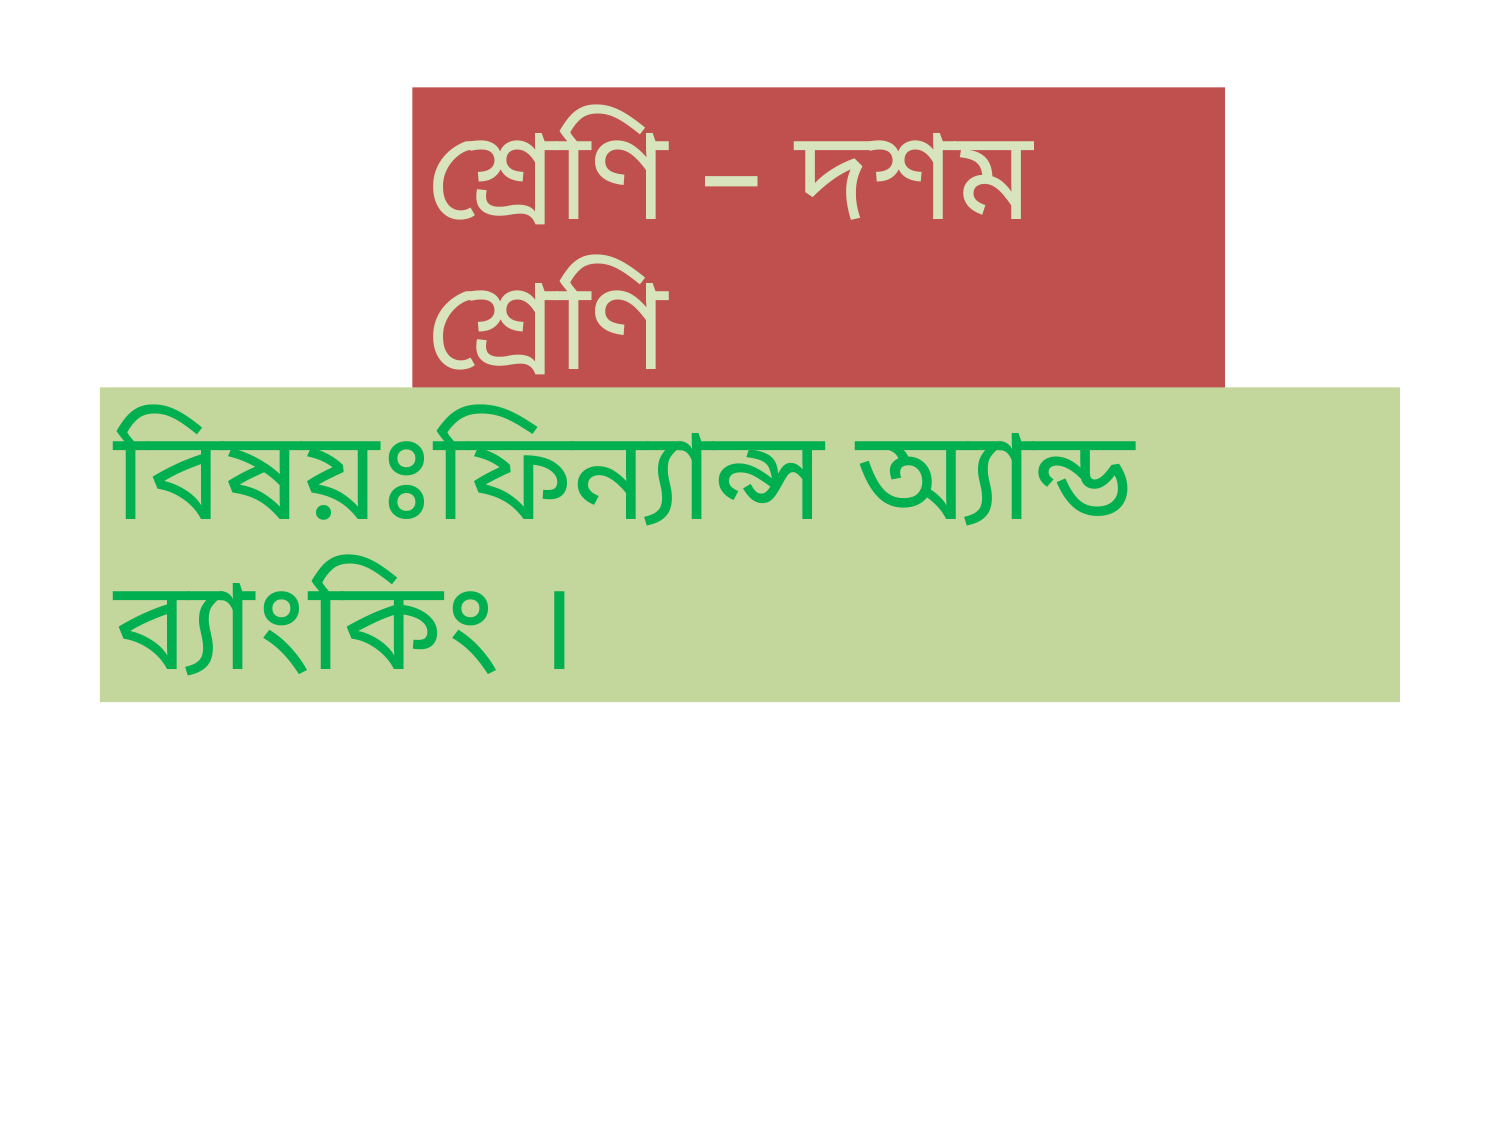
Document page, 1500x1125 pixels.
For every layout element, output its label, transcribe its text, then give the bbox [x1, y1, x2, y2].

text_box শ্রেণি – দশম শ্রেণি [412, 87, 1225, 387]
text_box বিষয়ঃফিন্যান্স অ্যান্ড ব্যাংকিং । [99, 387, 1400, 703]
